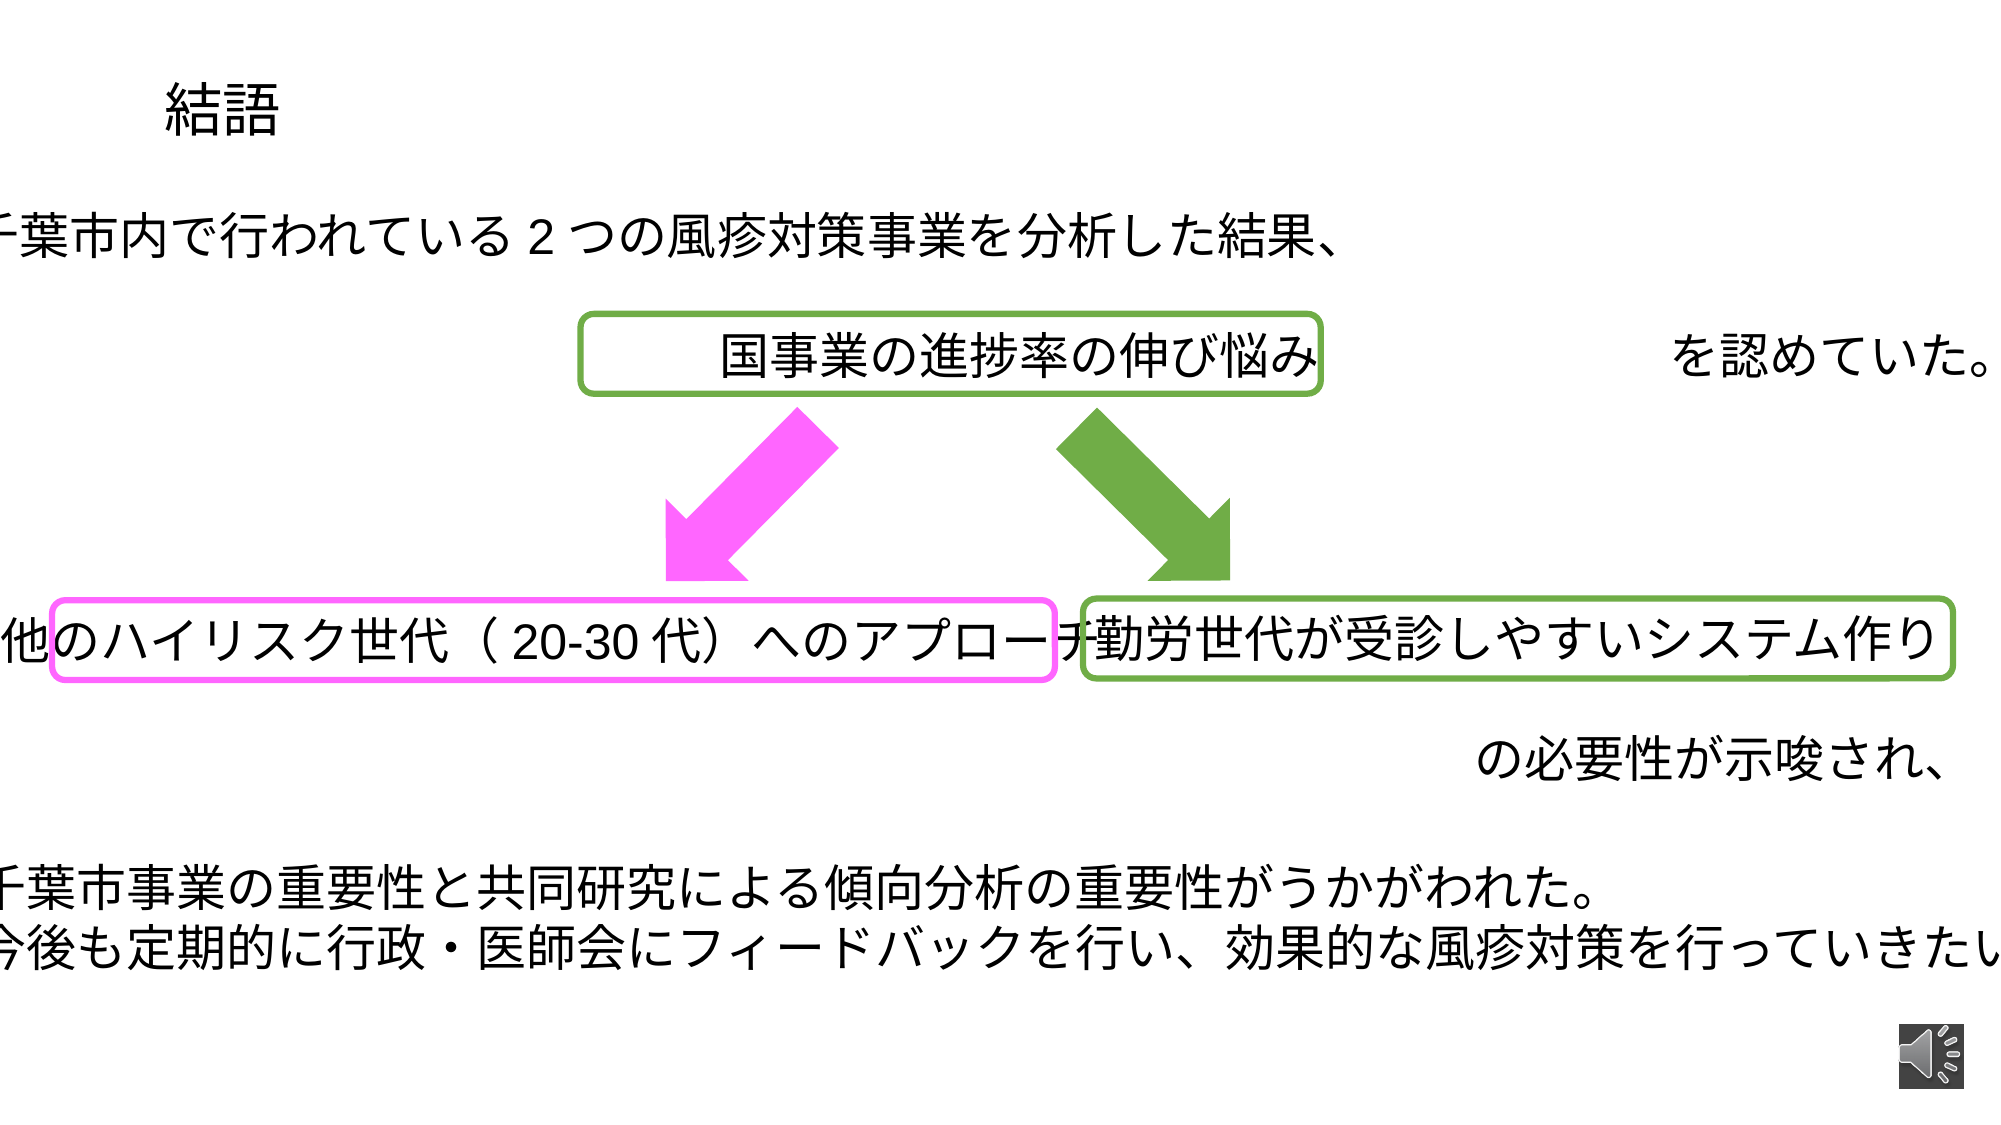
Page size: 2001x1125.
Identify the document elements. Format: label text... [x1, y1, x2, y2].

text_box 勤労世代が受診しやすいシステム作り [1949, 600, 1958, 675]
picture [1897, 1022, 1965, 1090]
text_box 結語 [149, 65, 296, 151]
text_box 千葉市事業の重要性と共同研究による傾向分析の重要性がうかがわれた。 今後も定期的に行政・医師会にフィードバックを行い、効果的な風疹対策を行っていきたい。 [0, 849, 2000, 985]
text_box [1081, 597, 1955, 680]
text_box [51, 599, 1056, 682]
text_box の必要性が示唆され、 [1459, 720, 1990, 796]
text_box 他のハイリスク世代（20-30代）へのアプローチ [1052, 602, 1087, 677]
text_box [1054, 406, 1232, 582]
text_box [579, 312, 1322, 395]
text_box 千葉市内で行われている2つの風疹対策事業を分析した結果、 国事業の進捗率の伸び悩み を認めていた。 [0, 196, 2000, 392]
text_box 他のハイリスク世代（20-30代）へのアプローチ [0, 602, 55, 677]
text_box [664, 405, 836, 583]
